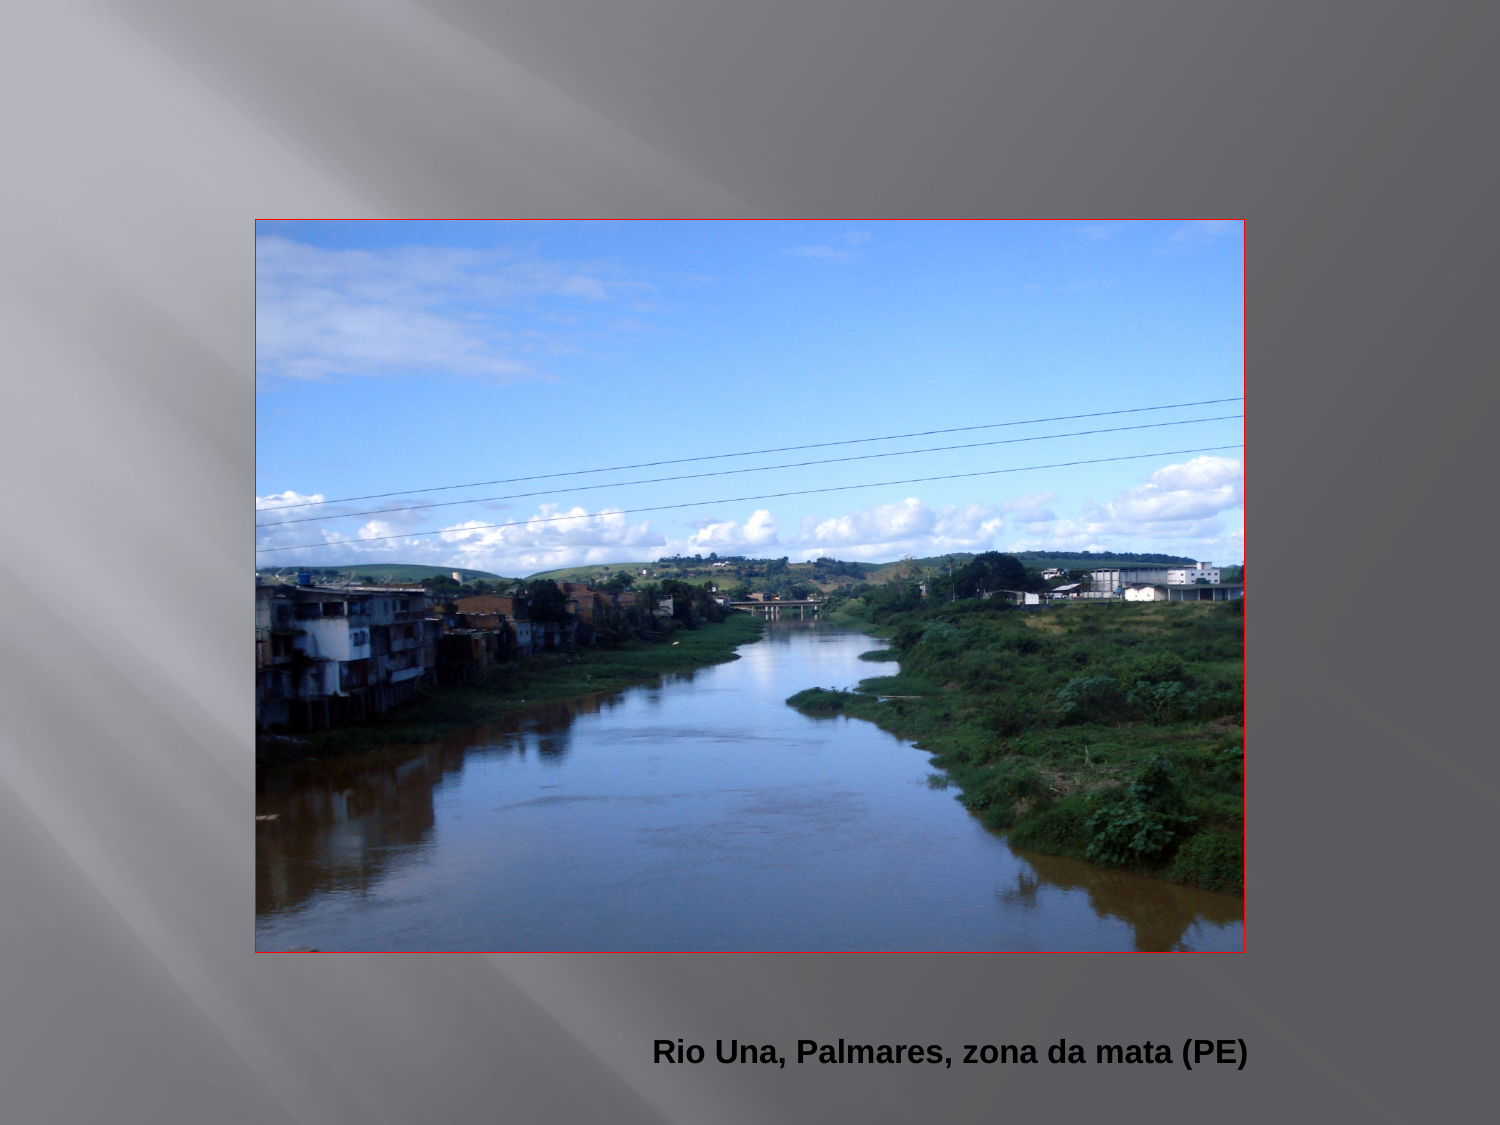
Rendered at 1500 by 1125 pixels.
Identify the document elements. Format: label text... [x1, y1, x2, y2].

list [254, 219, 1246, 953]
text_box Rio Una, Palmares, zona da mata (PE) [572, 1023, 1321, 1078]
